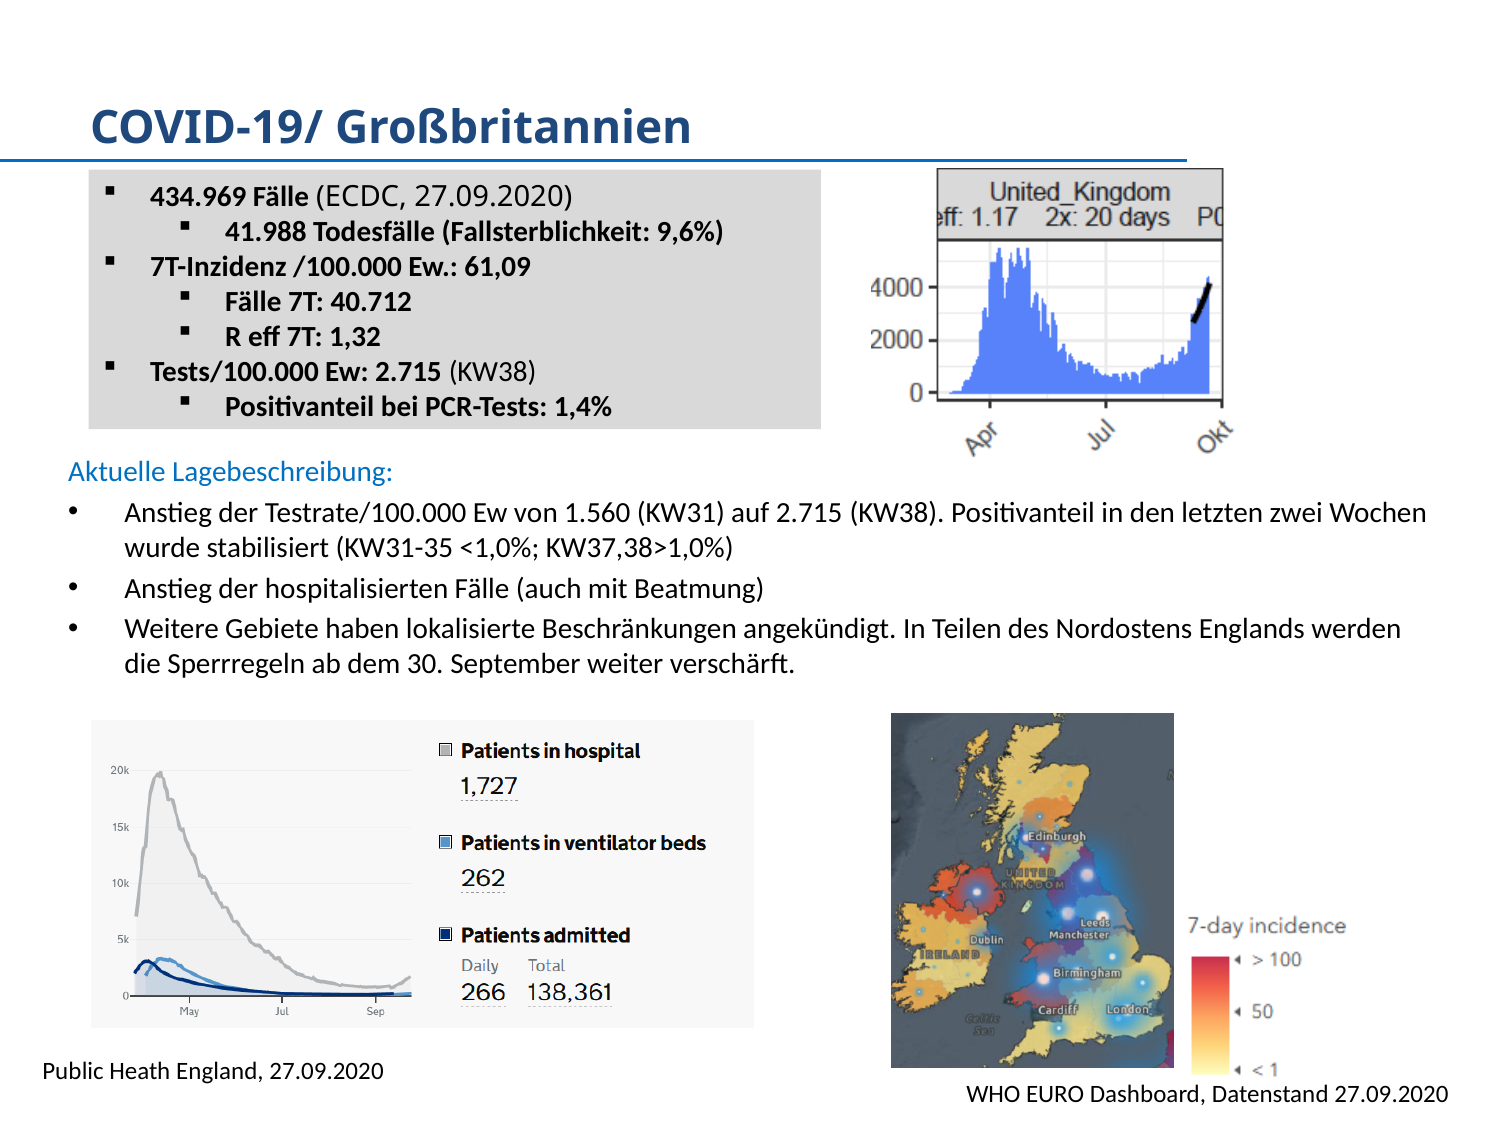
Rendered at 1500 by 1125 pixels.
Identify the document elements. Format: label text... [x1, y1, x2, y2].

text_box 434.969 Fälle (ECDC, 27.09.2020) 41.988 Todesfälle (Fallsterblichkeit: 9,6%) 7T-Inzidenz /100.000 Ew.: 61,09 Fälle 7T: 40.712 R eff 7T: 1,32 Tests/100.000 Ew: 2.715 (KW38) Positivanteil bei PCR-Tests: 1,4% [88, 170, 821, 430]
picture [890, 712, 1365, 1083]
picture [91, 720, 754, 1028]
text_box Public Heath England, 27.09.2020 [27, 1046, 1105, 1092]
picture [870, 168, 1241, 465]
title COVID-19/ Großbritannien [75, 90, 1403, 161]
text_box WHO EURO Dashboard, Datenstand 27.09.2020 [951, 1069, 1500, 1115]
list Aktuelle Lagebeschreibung: Anstieg der Testrate/100.000 Ew von 1.560 (KW31) auf 2.715 (KW38). Positivanteil in den letzten zwei Wochen wurde stabilisiert (KW31-35 <1,0%; KW37,38>1,0%) Anstieg der hospitalisierten Fälle (auch mit Beatmung) Weitere Gebiete haben lokalisierte Beschränkungen angekündigt. In Teilen des Nordostens Englands werden die Sperrregeln ab dem 30. September weiter verschärft. [53, 444, 1459, 1069]
